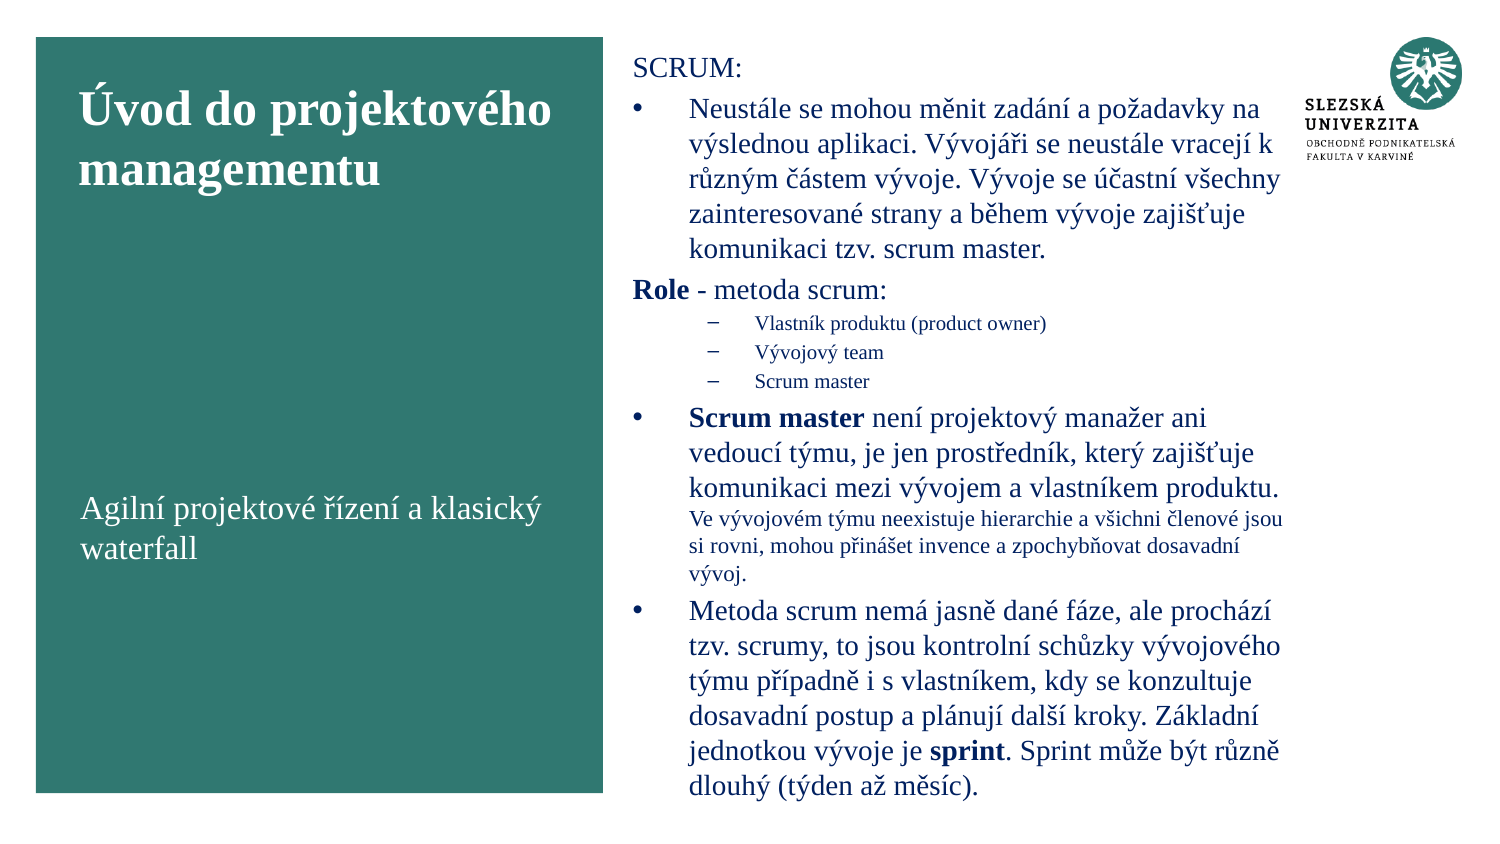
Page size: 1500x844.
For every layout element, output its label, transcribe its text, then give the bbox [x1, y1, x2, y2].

text_box SCRUM: Neustále se mohou měnit zadání a požadavky na výslednou aplikaci. Vývojáři se neustále vracejí k různým částem vývoje. Vývoje se účastní všechny zainteresované strany a během vývoje zajišťuje komunikaci tzv. scrum master. Role - metoda scrum: Vlastník produktu (product owner) Vývojový team Scrum master Scrum master není projektový manažer ani vedoucí týmu, je jen prostředník, který zajišťuje komunikaci mezi vývojem a vlastníkem produktu. Ve vývojovém týmu neexistuje hierarchie a všichni členové jsou si rovni, mohou přinášet invence a zpochybňovat dosavadní vývoj. Metoda scrum nemá jasně dané fáze, ale prochází tzv. scrumy, to jsou kontrolní schůzky vývojového týmu případně i s vlastníkem, kdy se konzultuje dosavadní postup a plánují další kroky. Základní jednotkou vývoje je sprint. Sprint může být různě dlouhý (týden až měsíc). [617, 41, 1306, 824]
picture [1304, 36, 1463, 160]
text_box Úvod do projektového managementu [63, 67, 586, 340]
text_box [34, 35, 605, 795]
text_box Agilní projektové řízení a klasický waterfall [64, 340, 561, 753]
